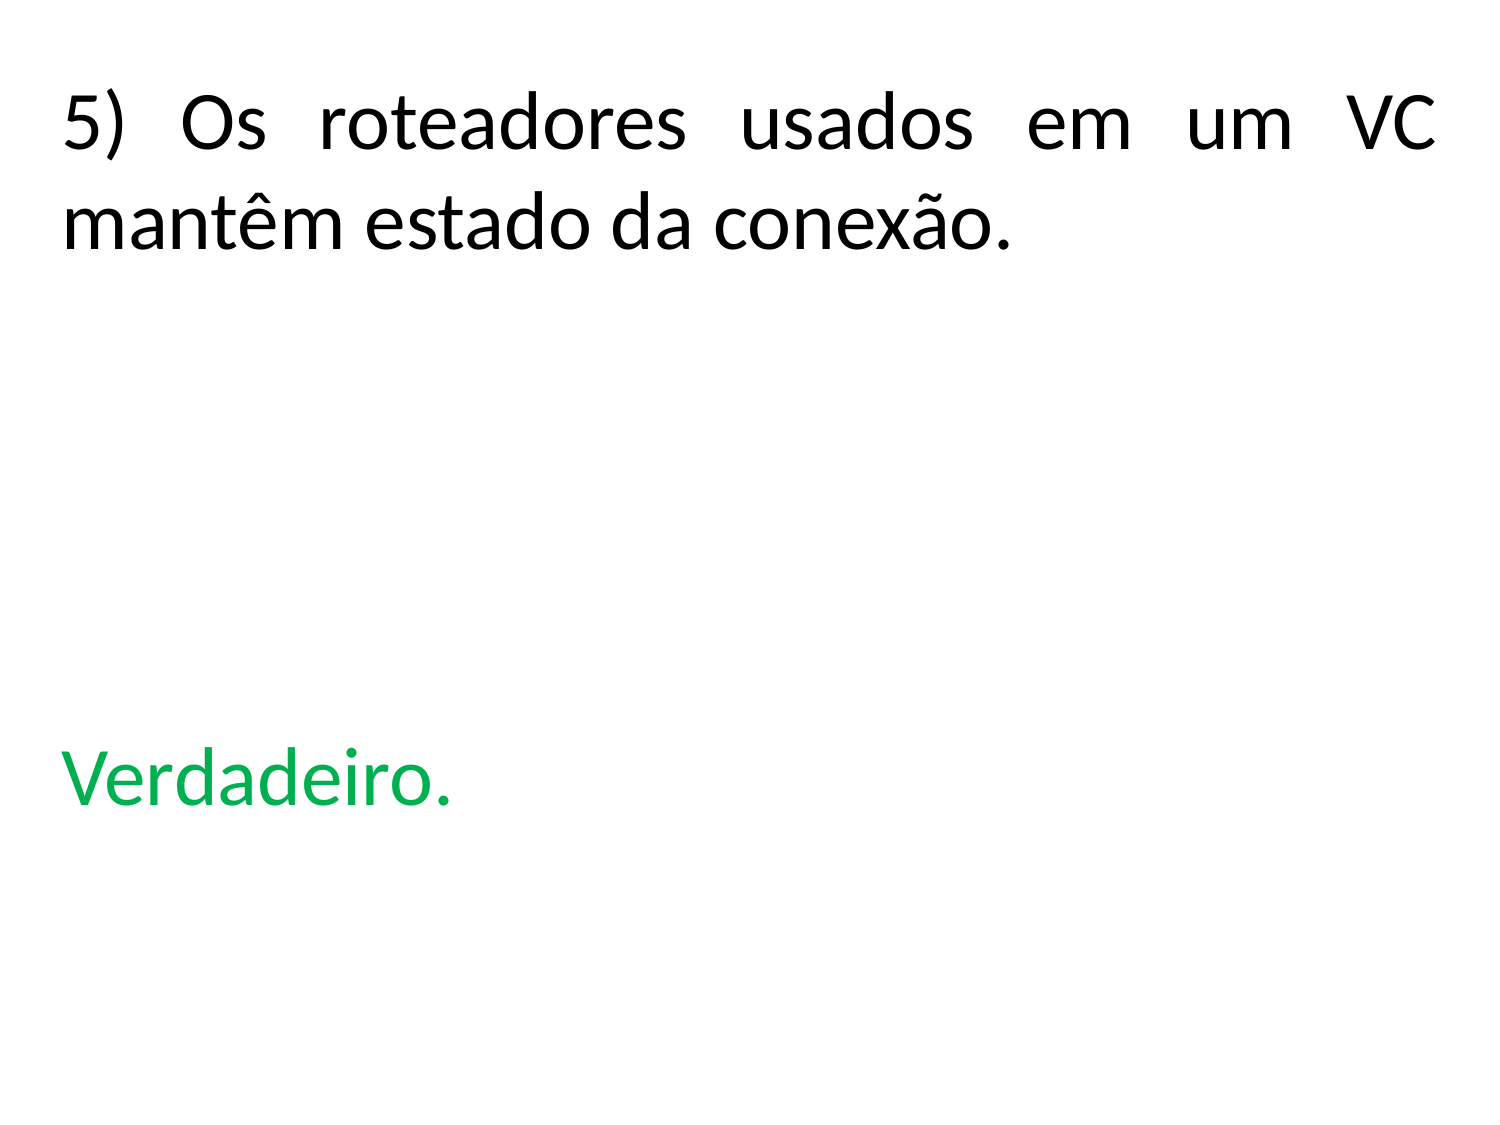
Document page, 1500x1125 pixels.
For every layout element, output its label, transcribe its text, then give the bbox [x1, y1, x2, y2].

text_box Verdadeiro. [46, 714, 1454, 830]
text_box 5) Os roteadores usados em um VC mantêm estado da conexão. [46, 58, 1454, 274]
